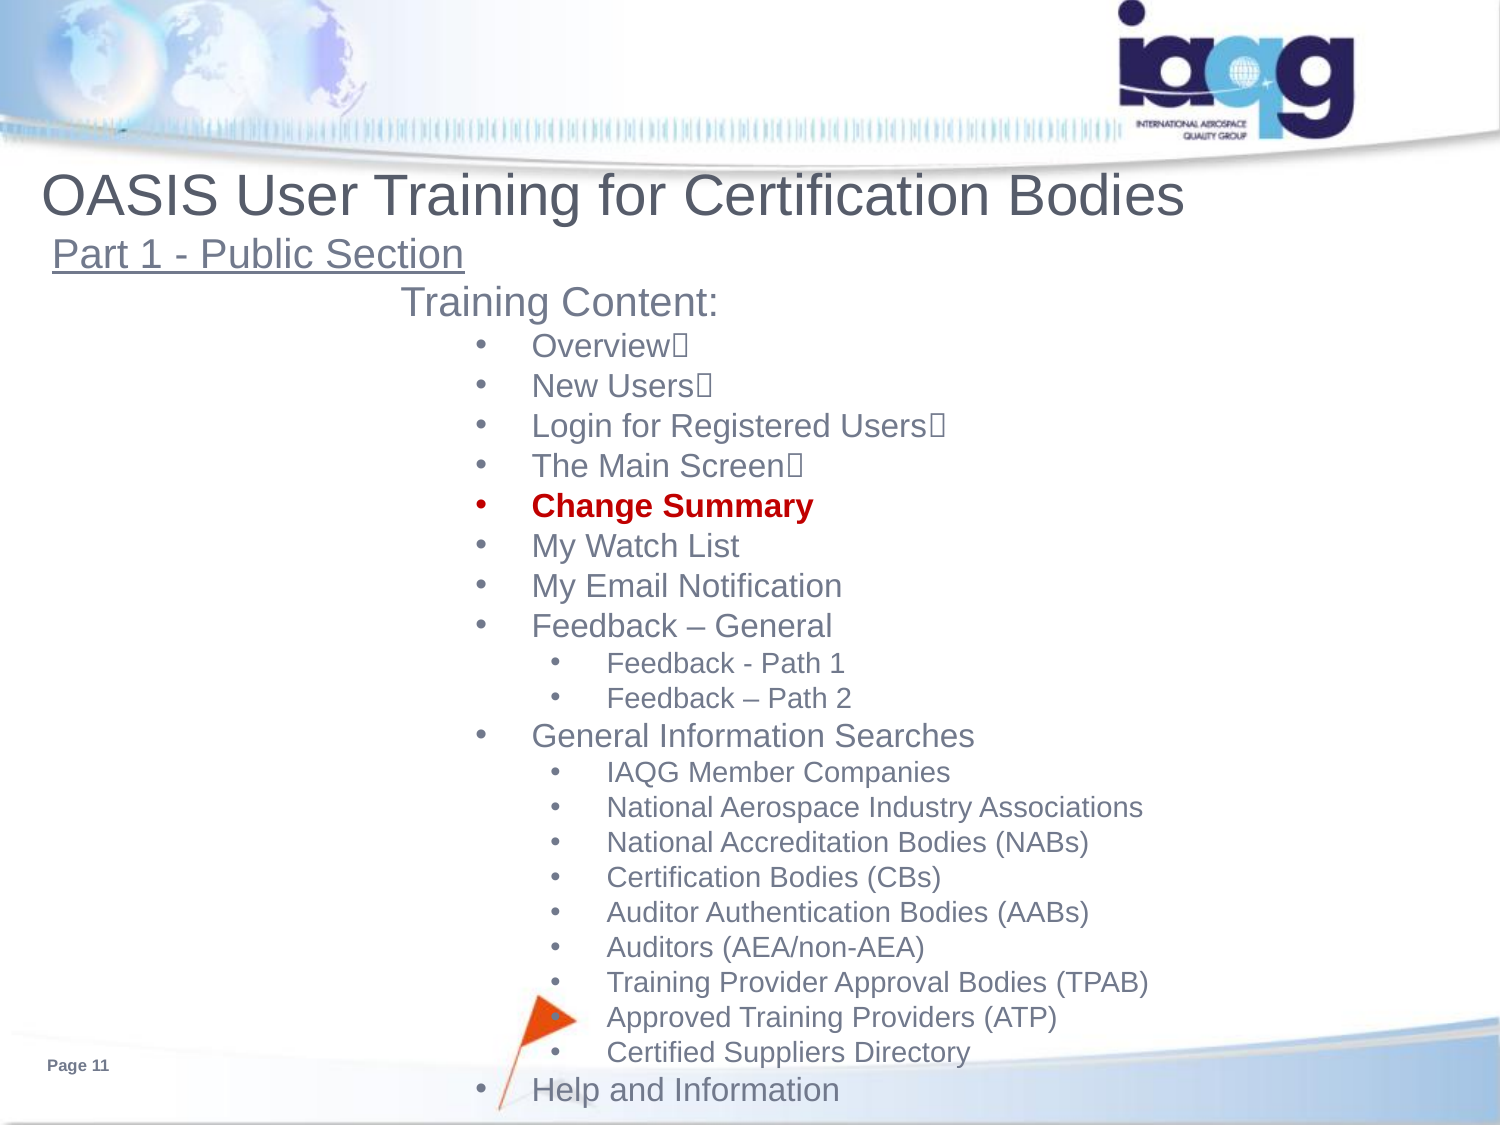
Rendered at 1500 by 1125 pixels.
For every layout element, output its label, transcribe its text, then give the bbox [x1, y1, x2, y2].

text_box Training Content: Overview New Users Login for Registered Users The Main Screen Change Summary My Watch List My Email Notification Feedback – General Feedback - Path 1 Feedback – Path 2 General Information Searches IAQG Member Companies National Aerospace Industry Associations National Accreditation Bodies (NABs) Certification Bodies (CBs) Auditor Authentication Bodies (AABs) Auditors (AEA/non-AEA) Training Provider Approval Bodies (TPAB) Approved Training Providers (ATP) Certified Suppliers Directory Help and Information [385, 267, 1165, 1125]
text_box Part 1 - Public Section [37, 219, 480, 285]
slide_number Page 11 [46, 1046, 225, 1083]
picture [0, 0, 1500, 1125]
title OASIS User Training for Certification Bodies [41, 137, 1459, 254]
